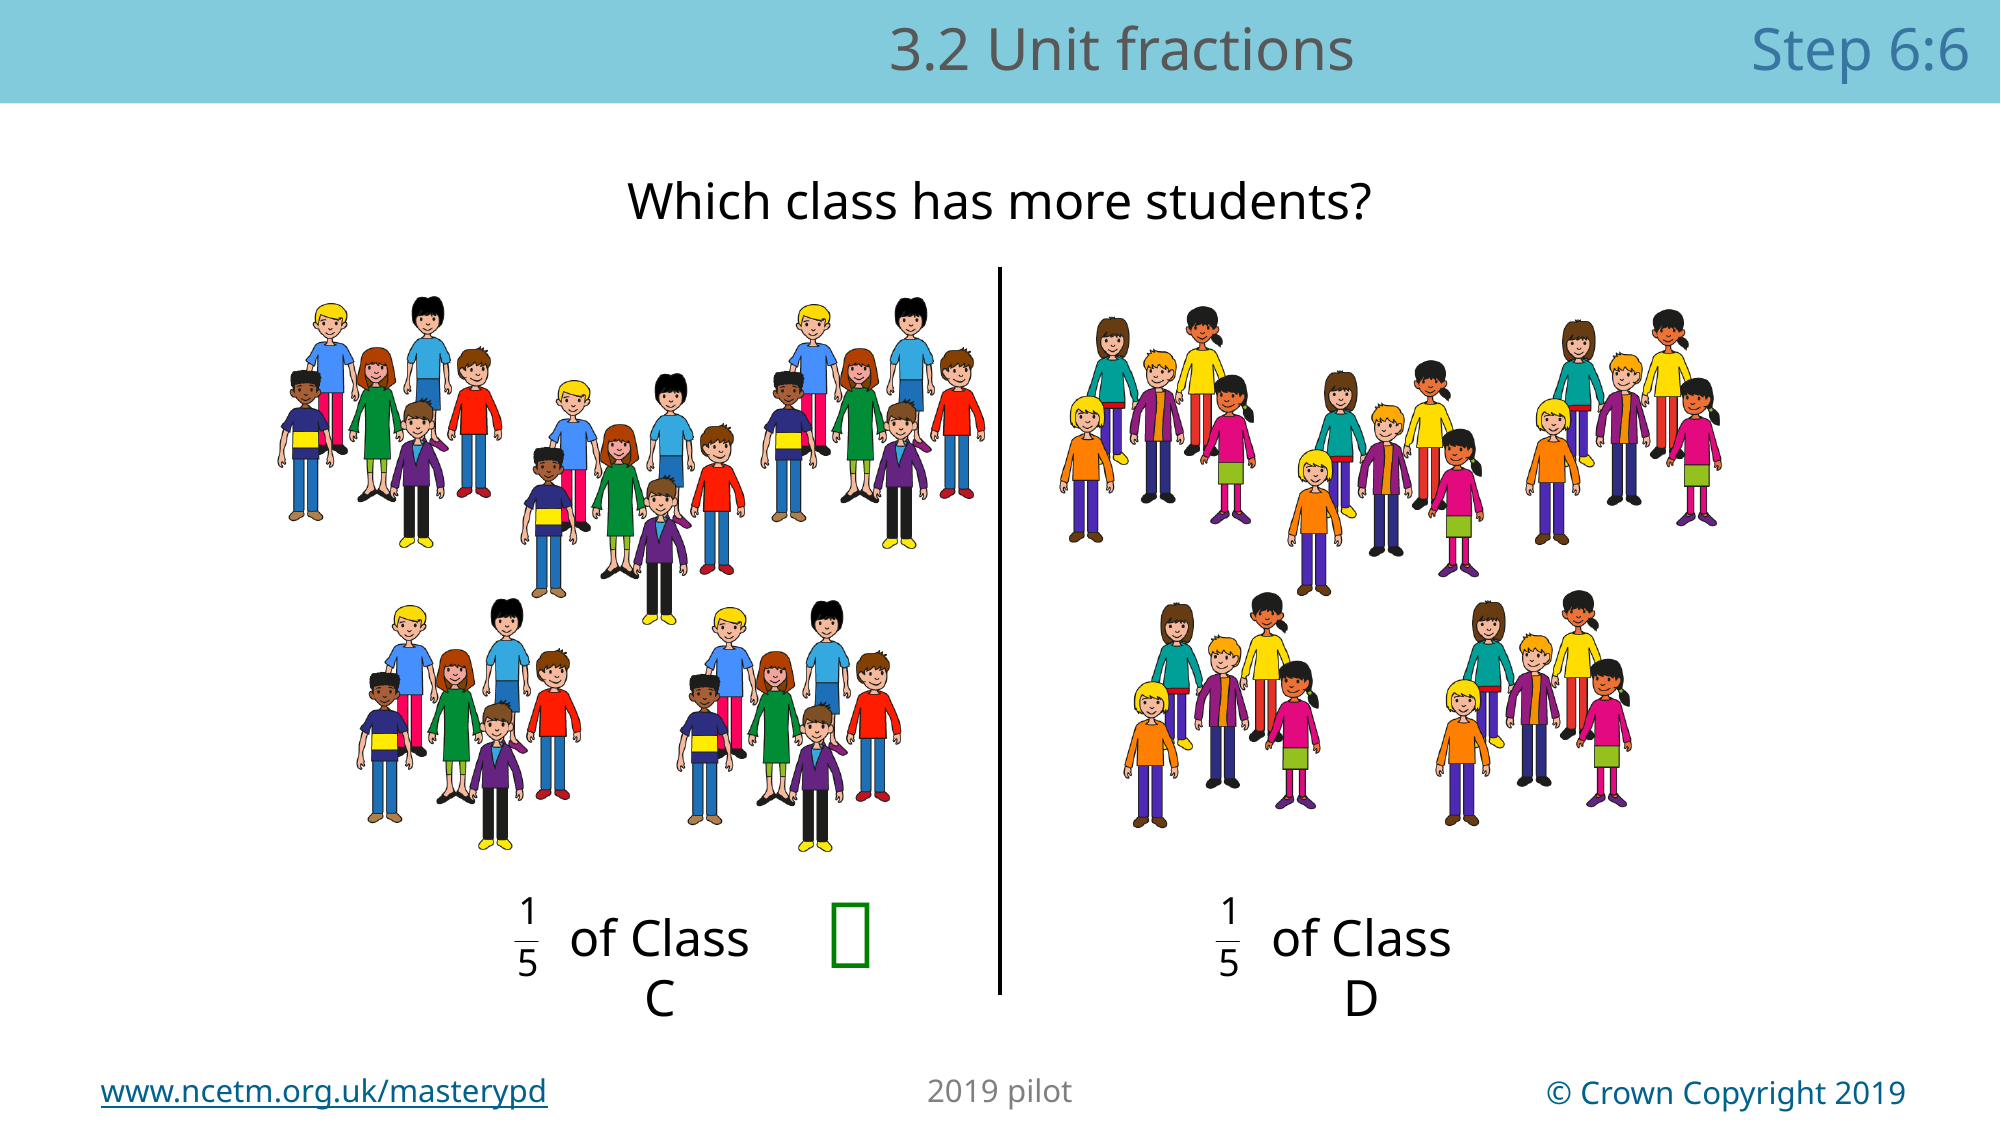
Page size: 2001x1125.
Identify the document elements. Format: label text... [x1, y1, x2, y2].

picture [258, 285, 995, 852]
list 3.2 Unit fractions Step 6:6 [0, 0, 2000, 104]
picture [510, 890, 544, 983]
picture [1211, 890, 1246, 982]
text_box  [808, 869, 882, 994]
picture [1036, 303, 1757, 852]
text_box Which class has more students? [442, 162, 1558, 238]
text_box of Class C [544, 899, 777, 1035]
text_box of Class D [1245, 899, 1478, 1034]
